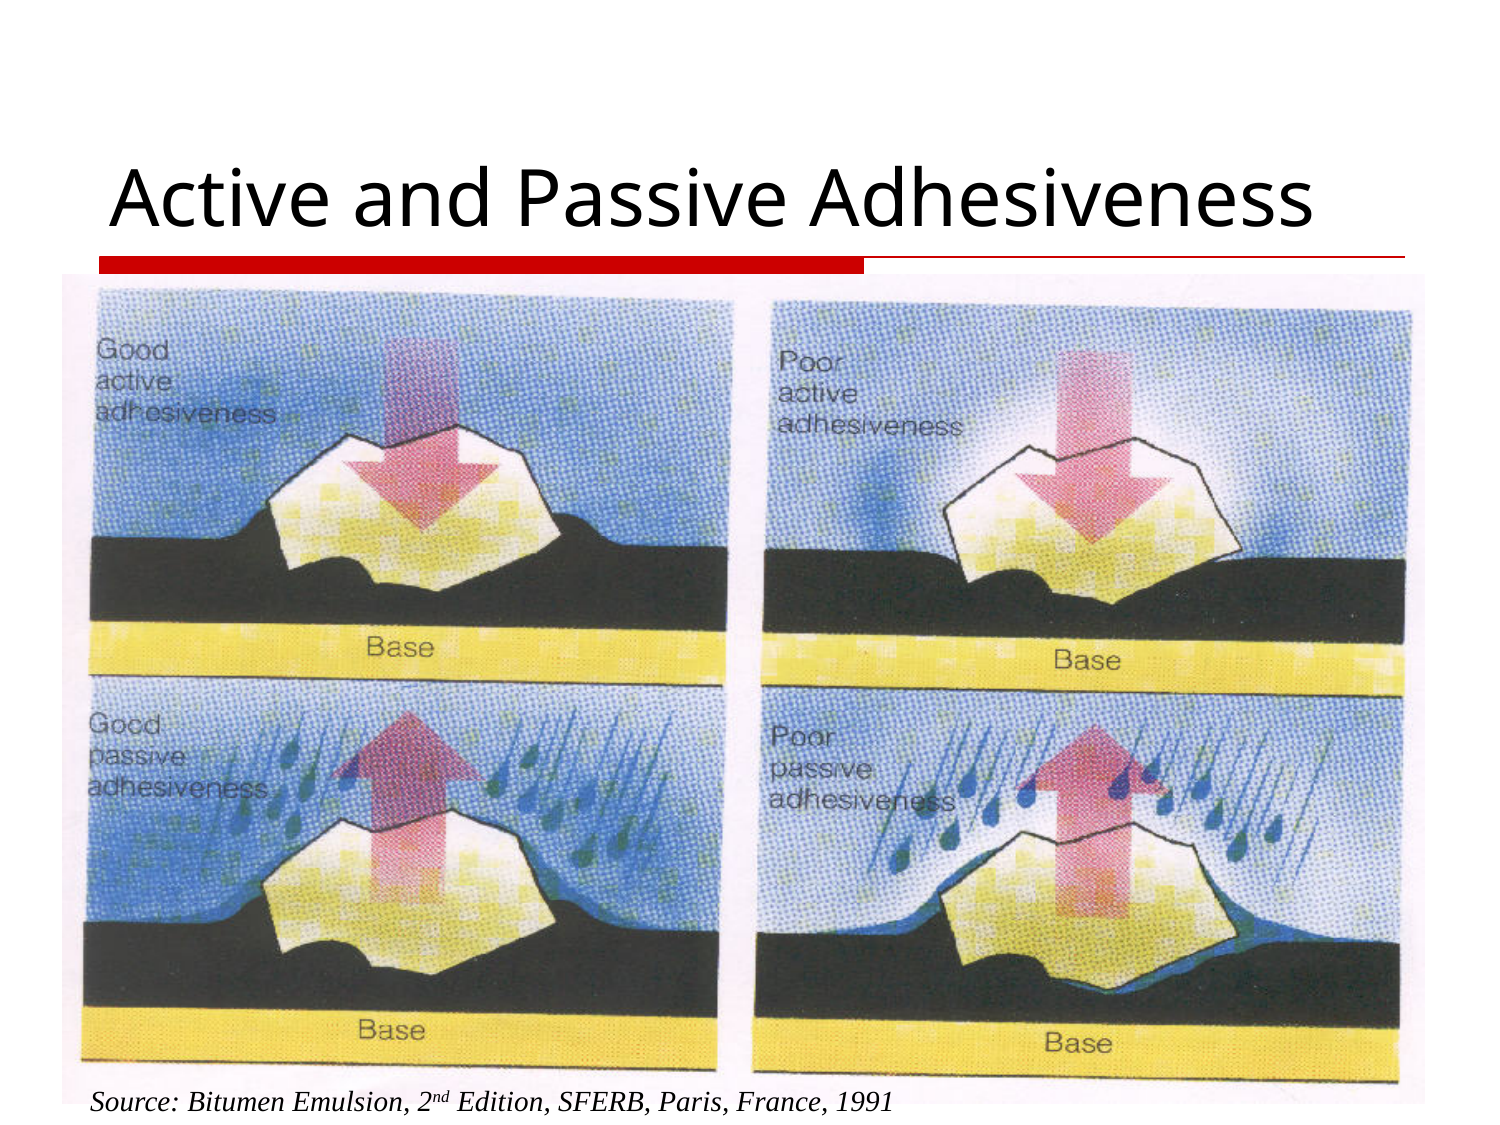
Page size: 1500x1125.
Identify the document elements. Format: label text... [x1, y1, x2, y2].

title Active and Passive Adhesiveness [94, 50, 1450, 250]
text_box Source: Bitumen Emulsion, 2nd Edition, SFERB, Paris, France, 1991 [74, 1074, 1447, 1125]
picture [62, 274, 1426, 1105]
